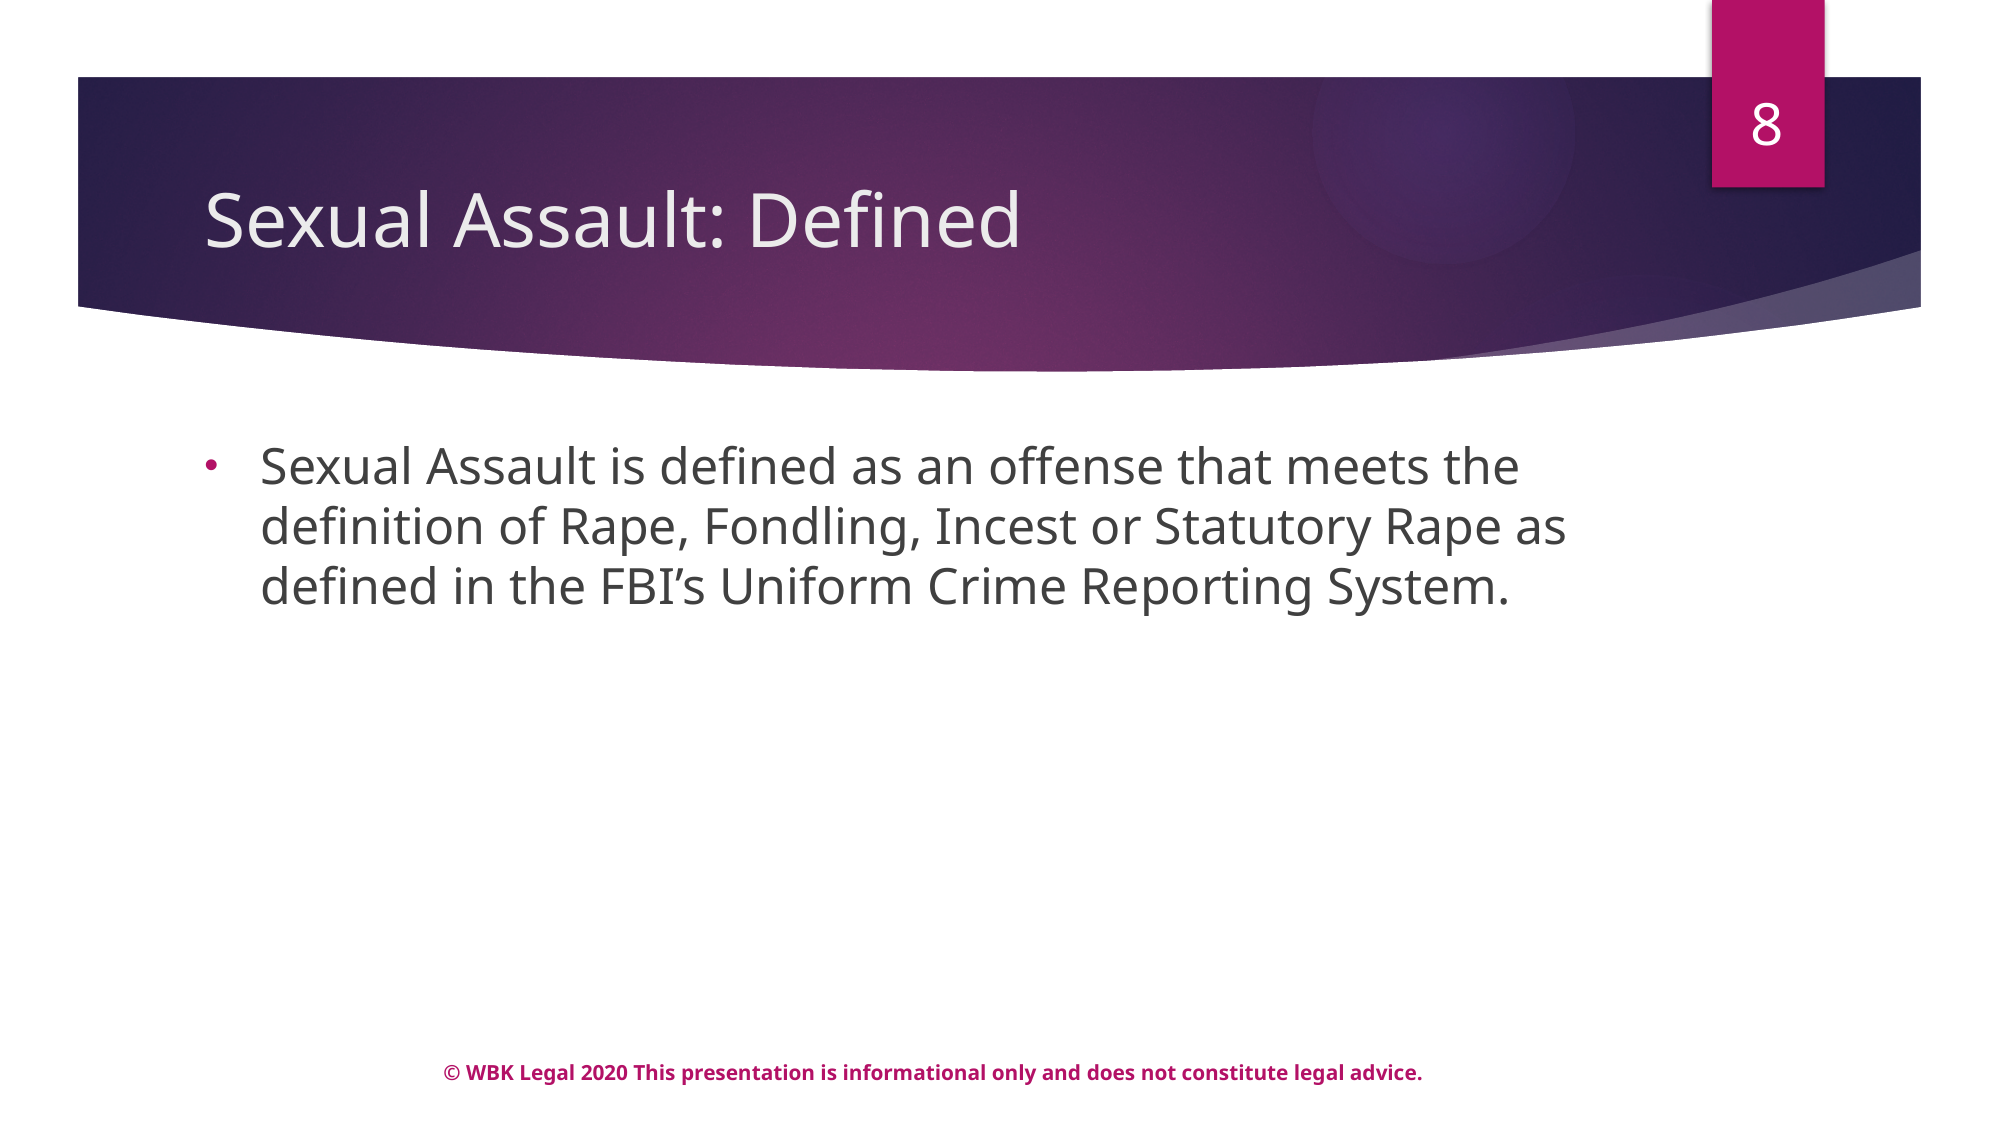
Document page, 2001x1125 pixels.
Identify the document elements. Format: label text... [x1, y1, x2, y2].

title Sexual Assault: Defined [189, 159, 1627, 276]
list Sexual Assault is defined as an offense that meets the definition of Rape, Fondling, Incest or Statutory Rape as defined in the FBI’s Uniform Crime Reporting System. [189, 427, 1638, 988]
footer © WBK Legal 2020 This presentation is informational only and does not constitute legal advice. [92, 1048, 1775, 1099]
slide_number 8 [1698, 48, 1836, 175]
